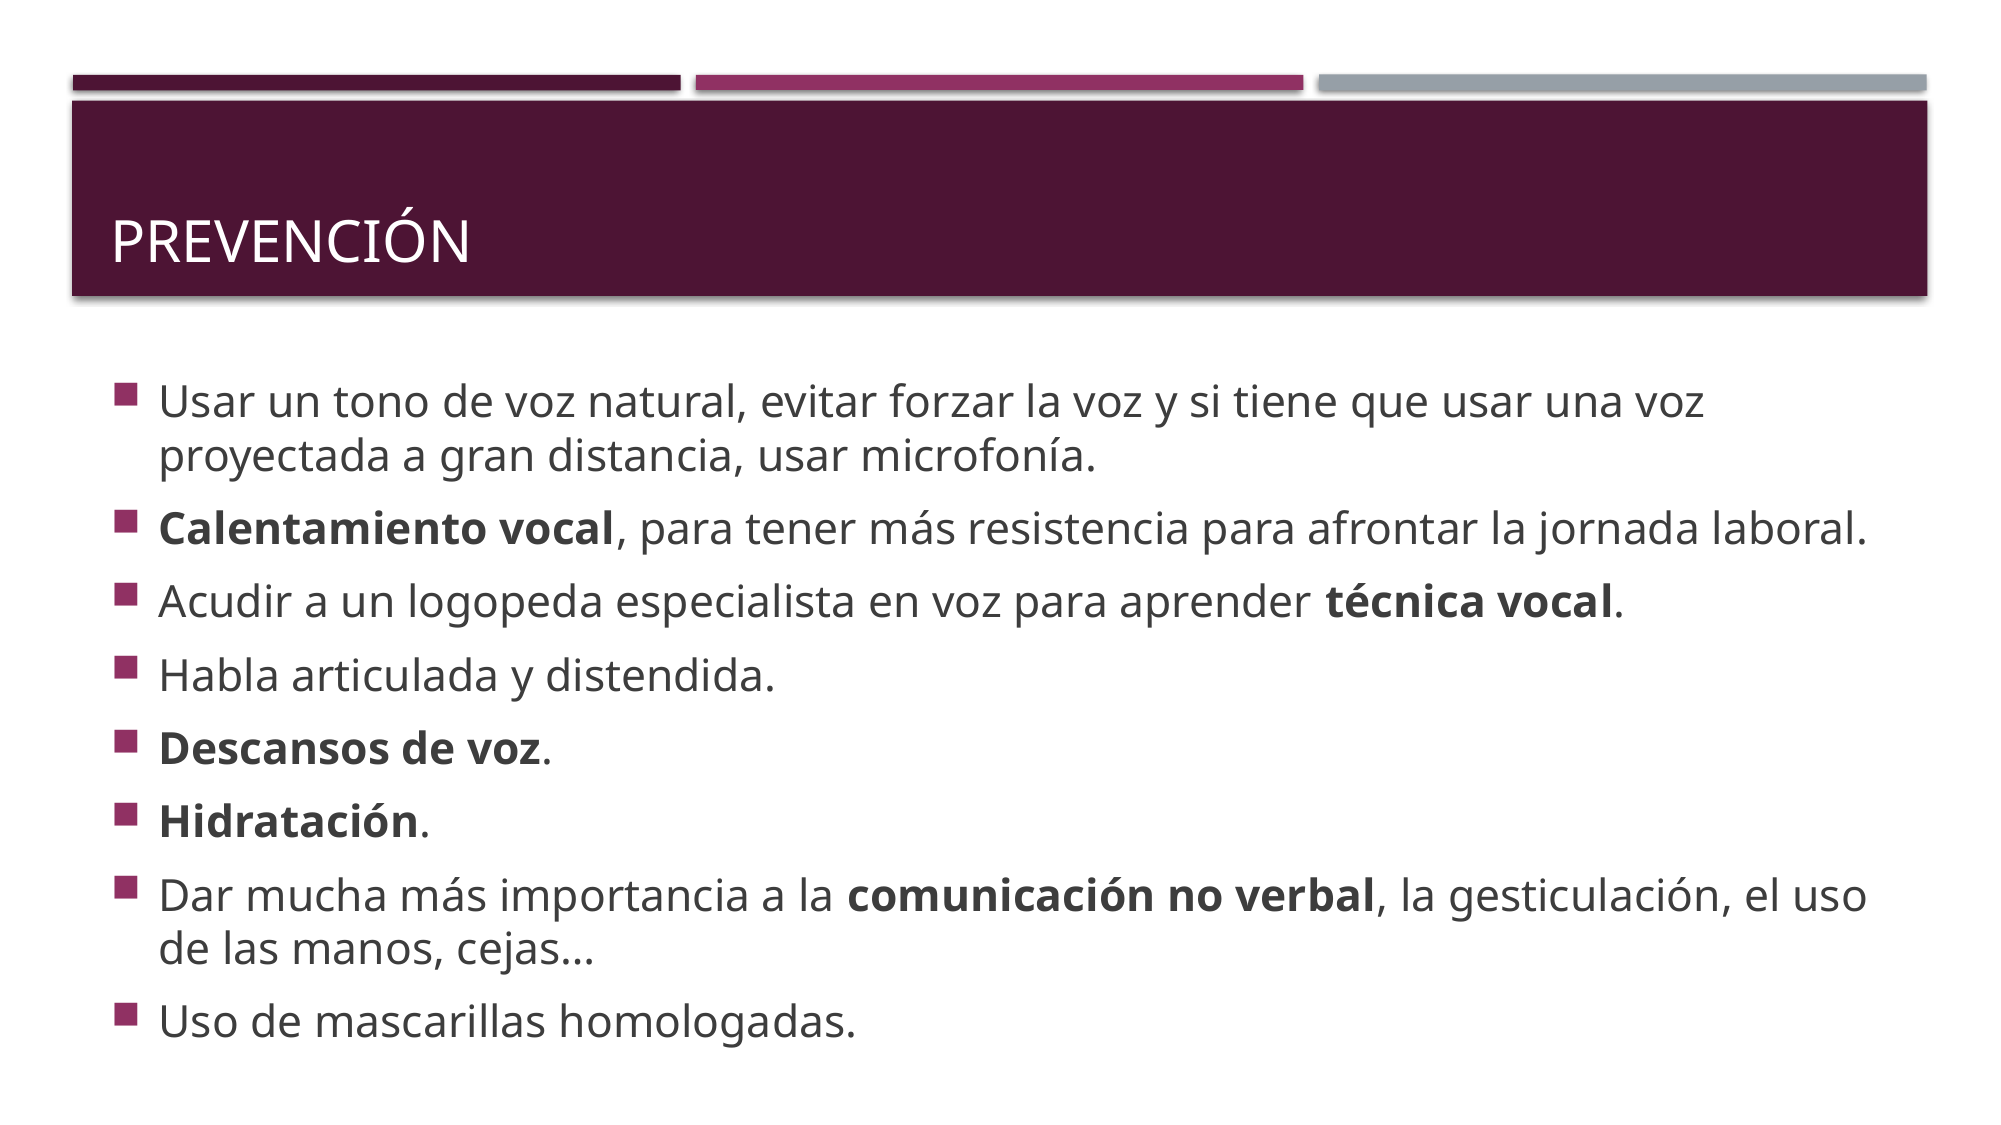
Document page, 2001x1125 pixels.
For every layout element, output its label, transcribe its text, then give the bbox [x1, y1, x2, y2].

list Usar un tono de voz natural, evitar forzar la voz y si tiene que usar una voz proyectada a gran distancia, usar microfonía. Calentamiento vocal, para tener más resistencia para afrontar la jornada laboral. Acudir a un logopeda especialista en voz para aprender técnica vocal. Habla articulada y distendida. Descansos de voz. Hidratación. Dar mucha más importancia a la comunicación no verbal, la gesticulación, el uso de las manos, cejas… Uso de mascarillas homologadas. [95, 357, 1905, 1063]
title Prevención [95, 115, 1905, 282]
